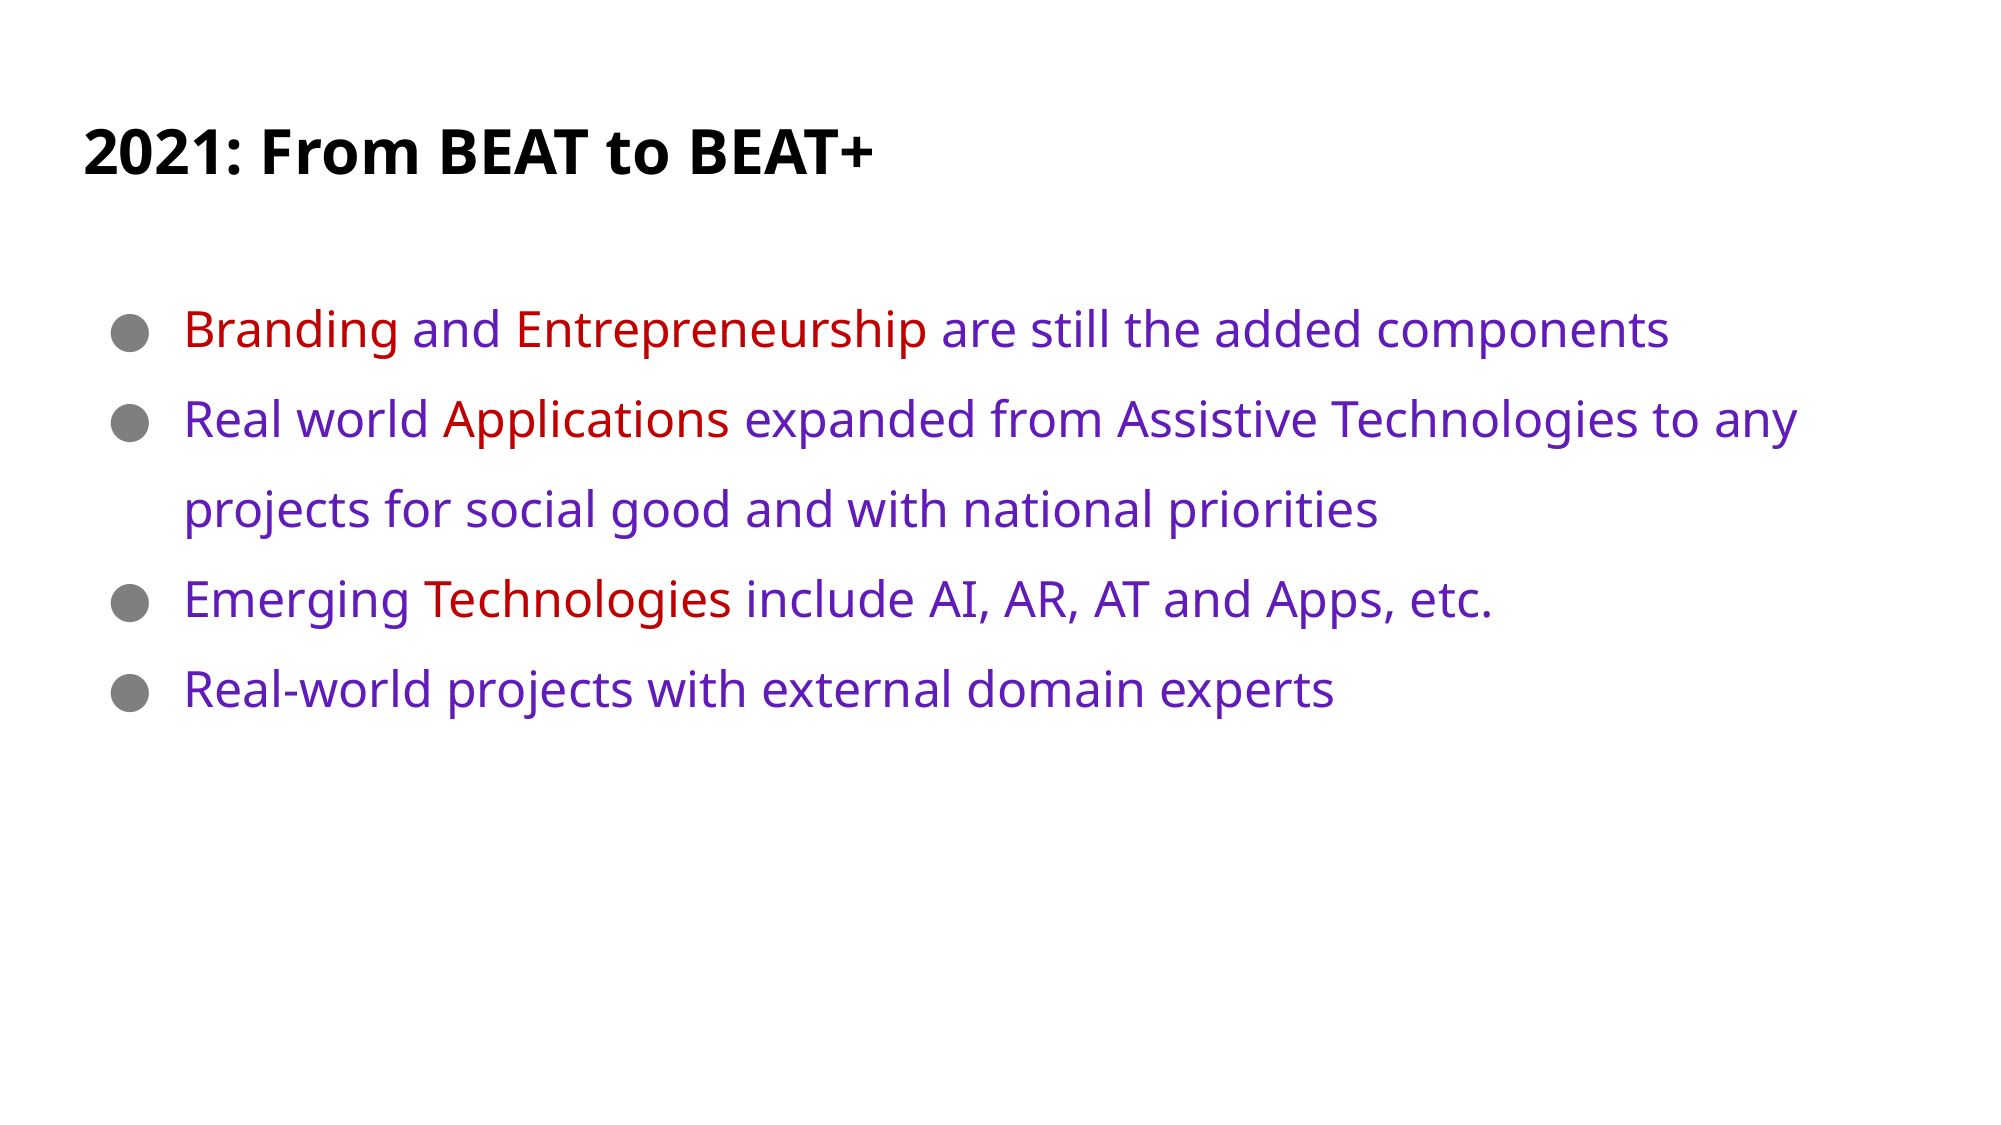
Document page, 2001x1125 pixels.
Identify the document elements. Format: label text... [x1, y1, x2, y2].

list Branding and Entrepreneurship are still the added components Real world Applications expanded from Assistive Technologies to any projects for social good and with national priorities Emerging Technologies include AI, AR, AT and Apps, etc. Real-world projects with external domain experts [68, 252, 1932, 1000]
title 2021: From BEAT to BEAT+ [68, 97, 1932, 234]
